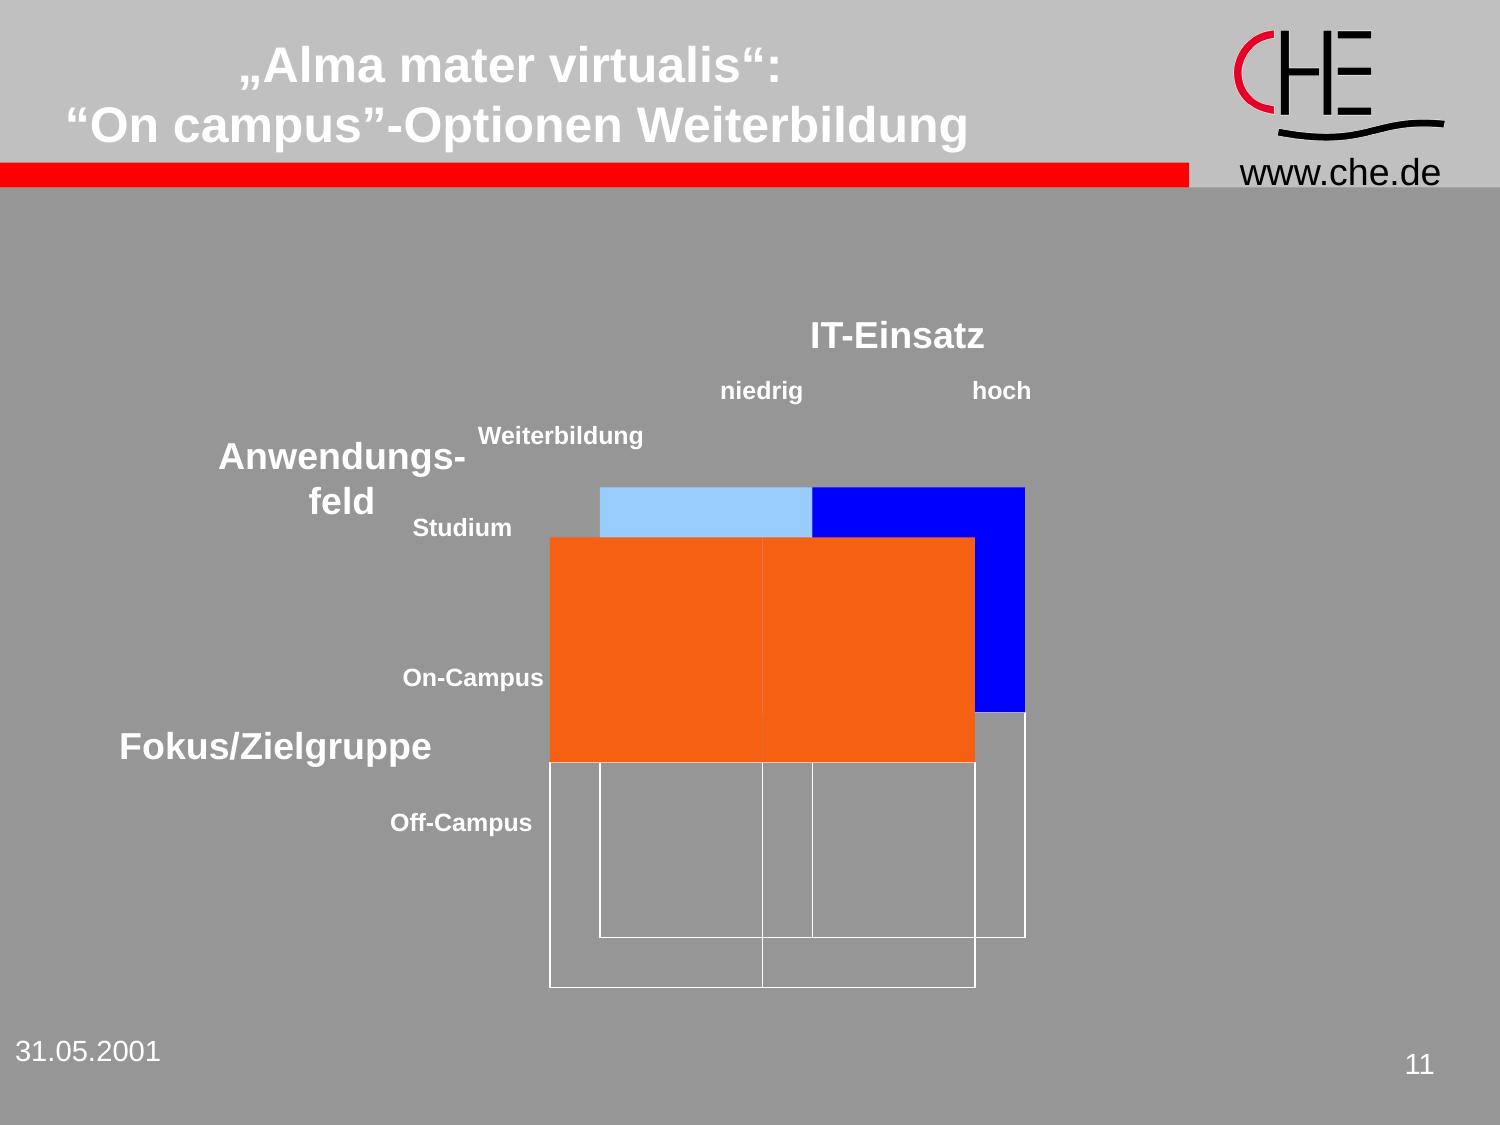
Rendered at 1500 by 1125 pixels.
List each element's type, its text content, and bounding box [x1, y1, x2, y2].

text_box hoch [957, 366, 1047, 412]
text_box [762, 938, 975, 988]
text_box Anwendungs- feld [203, 424, 482, 530]
text_box [549, 537, 762, 763]
text_box IT-Einsatz [795, 304, 1000, 364]
slide_number 11 [1362, 1037, 1450, 1100]
text_box On-Campus [387, 654, 560, 700]
text_box „Alma mater virtualis“: “On campus”-Optionen Weiterbildung [49, 24, 985, 160]
text_box [599, 487, 812, 537]
picture [1233, 27, 1446, 143]
text_box Studium [397, 504, 528, 550]
text_box [812, 713, 1025, 938]
text_box niedrig [705, 366, 819, 412]
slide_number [0, 1025, 313, 1100]
text_box [599, 763, 812, 938]
text_box Fokus/Zielgruppe [104, 714, 447, 775]
text_box [812, 487, 1025, 713]
text_box [762, 537, 975, 763]
text_box Weiterbildung [463, 411, 660, 457]
text_box [549, 763, 762, 988]
text_box Off-Campus [375, 799, 548, 845]
